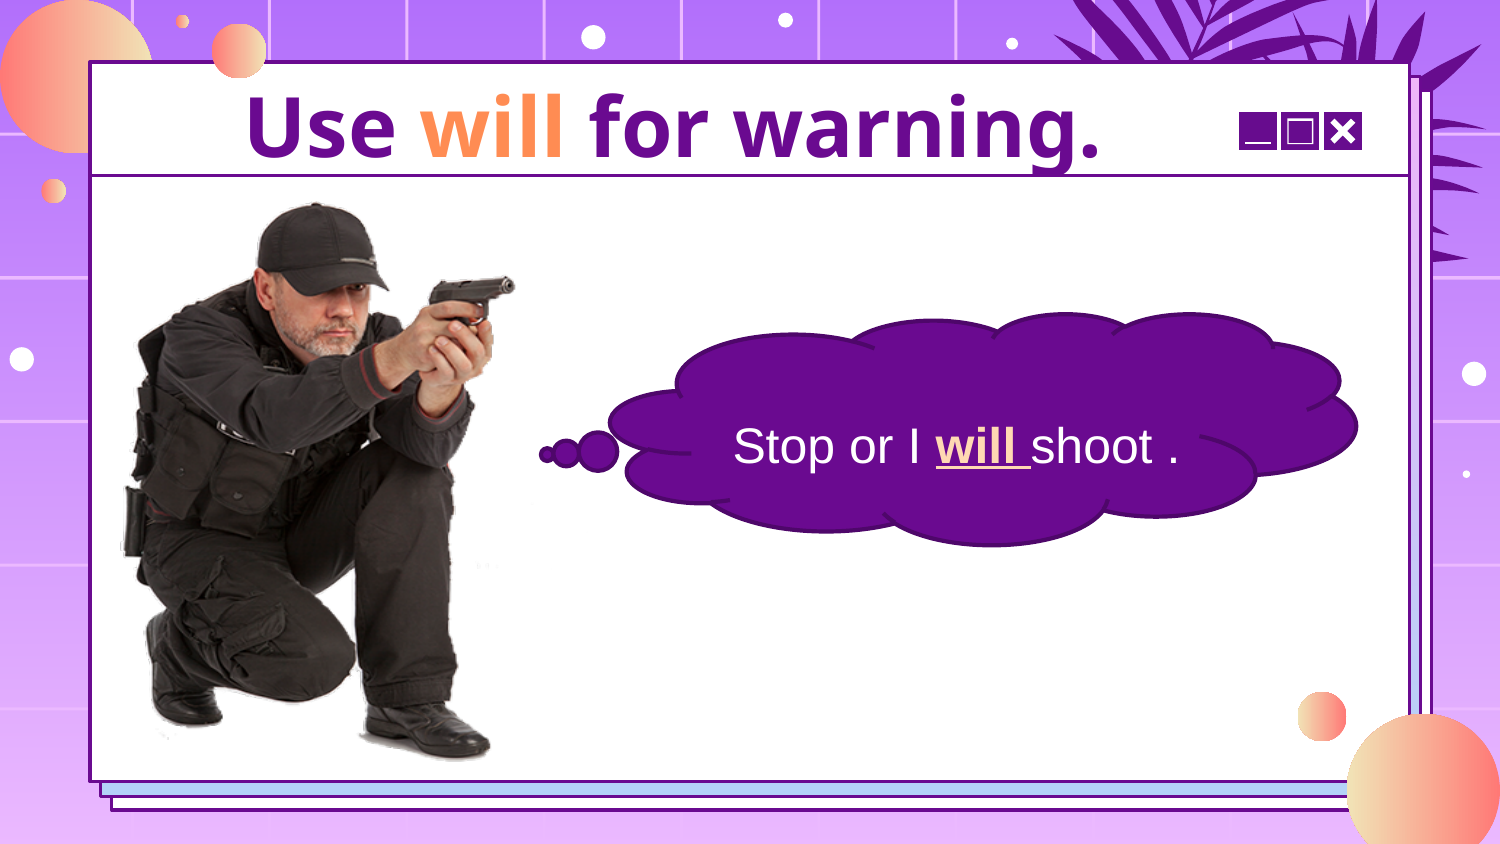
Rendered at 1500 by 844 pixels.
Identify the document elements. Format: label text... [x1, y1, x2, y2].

picture [117, 200, 589, 785]
title Use will for warning. [13, 82, 1334, 165]
text_box Stop or I will shoot . [593, 312, 1359, 548]
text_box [1297, 691, 1500, 844]
